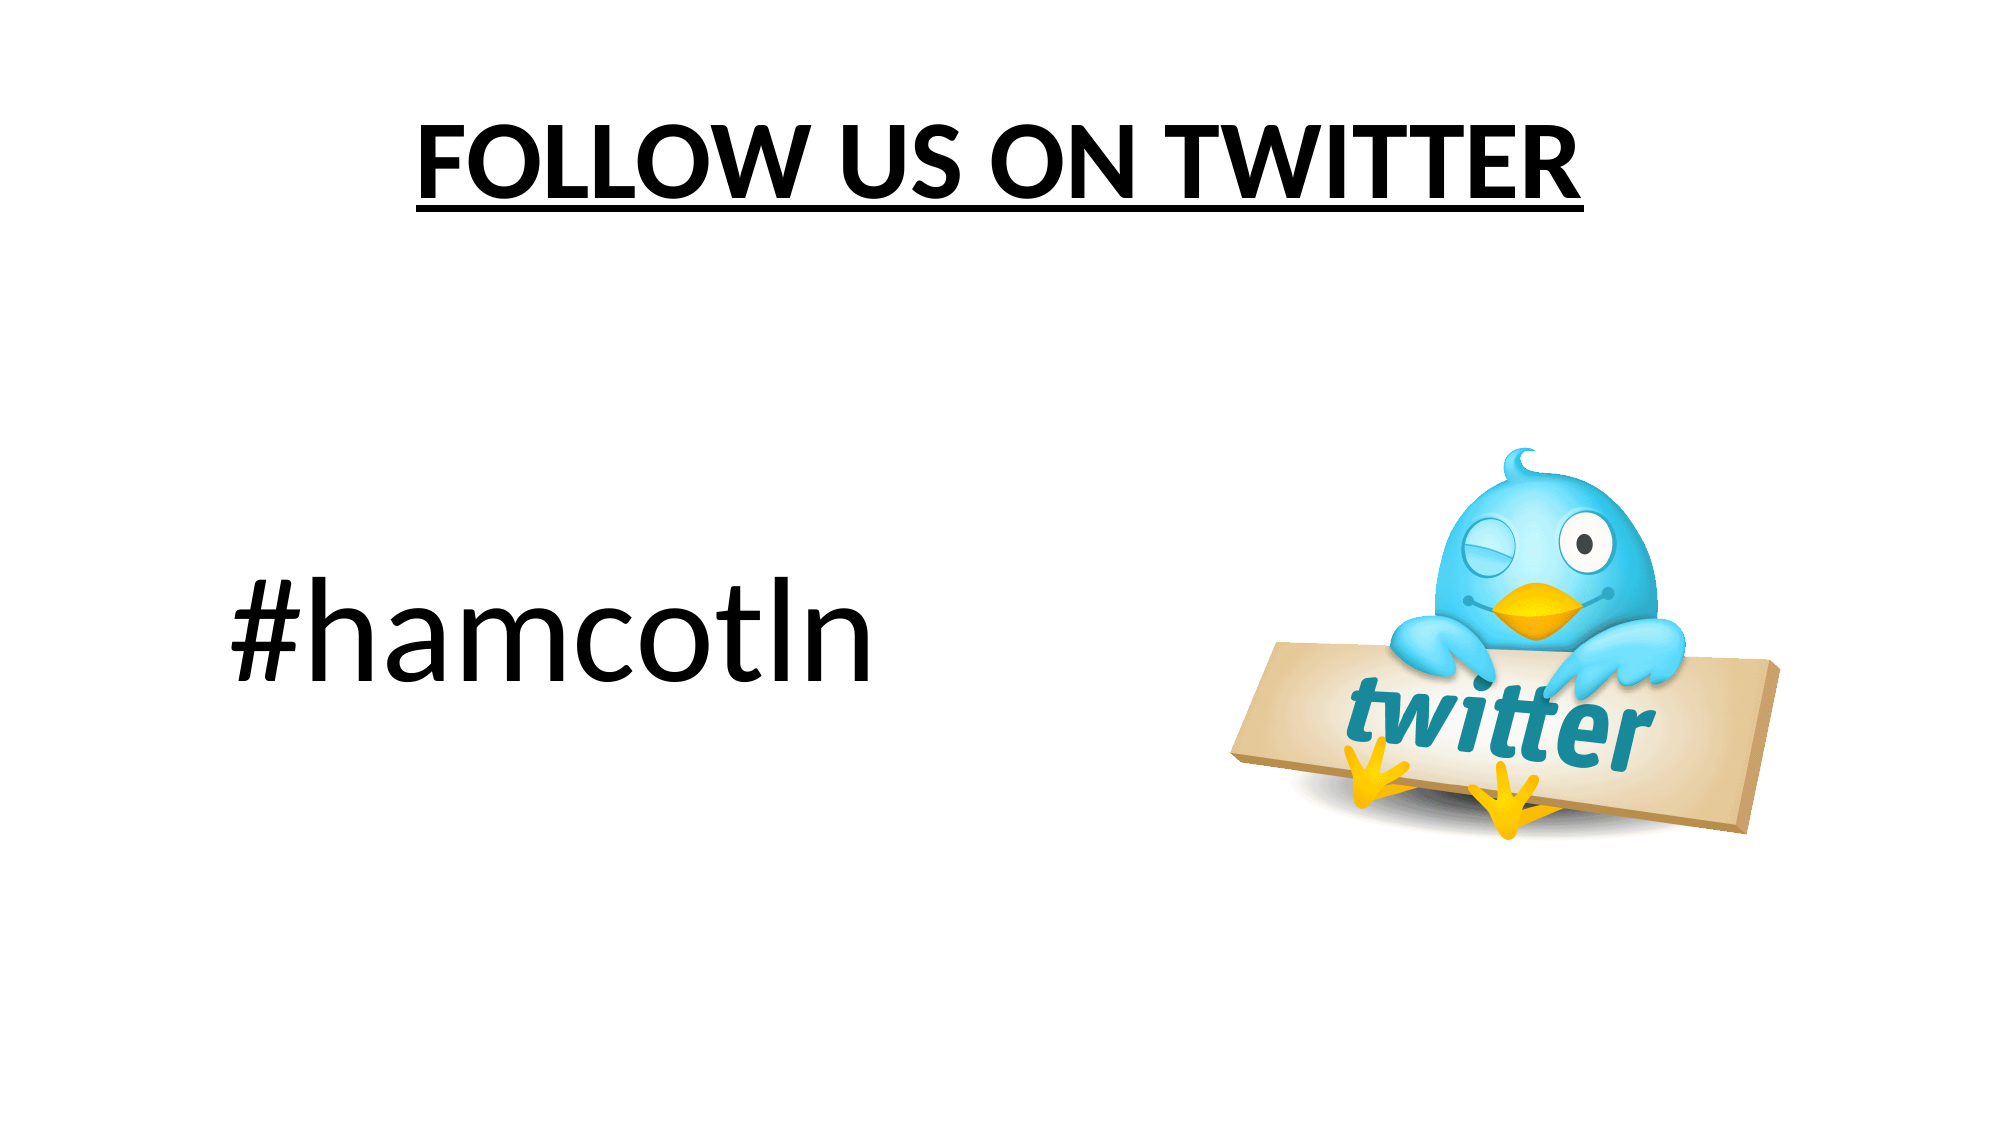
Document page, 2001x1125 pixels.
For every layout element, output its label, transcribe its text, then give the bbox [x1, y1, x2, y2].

text_box #hamcotln [213, 523, 1078, 719]
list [1197, 363, 1813, 925]
title FOLLOW US ON TWITTER [137, 52, 1863, 271]
